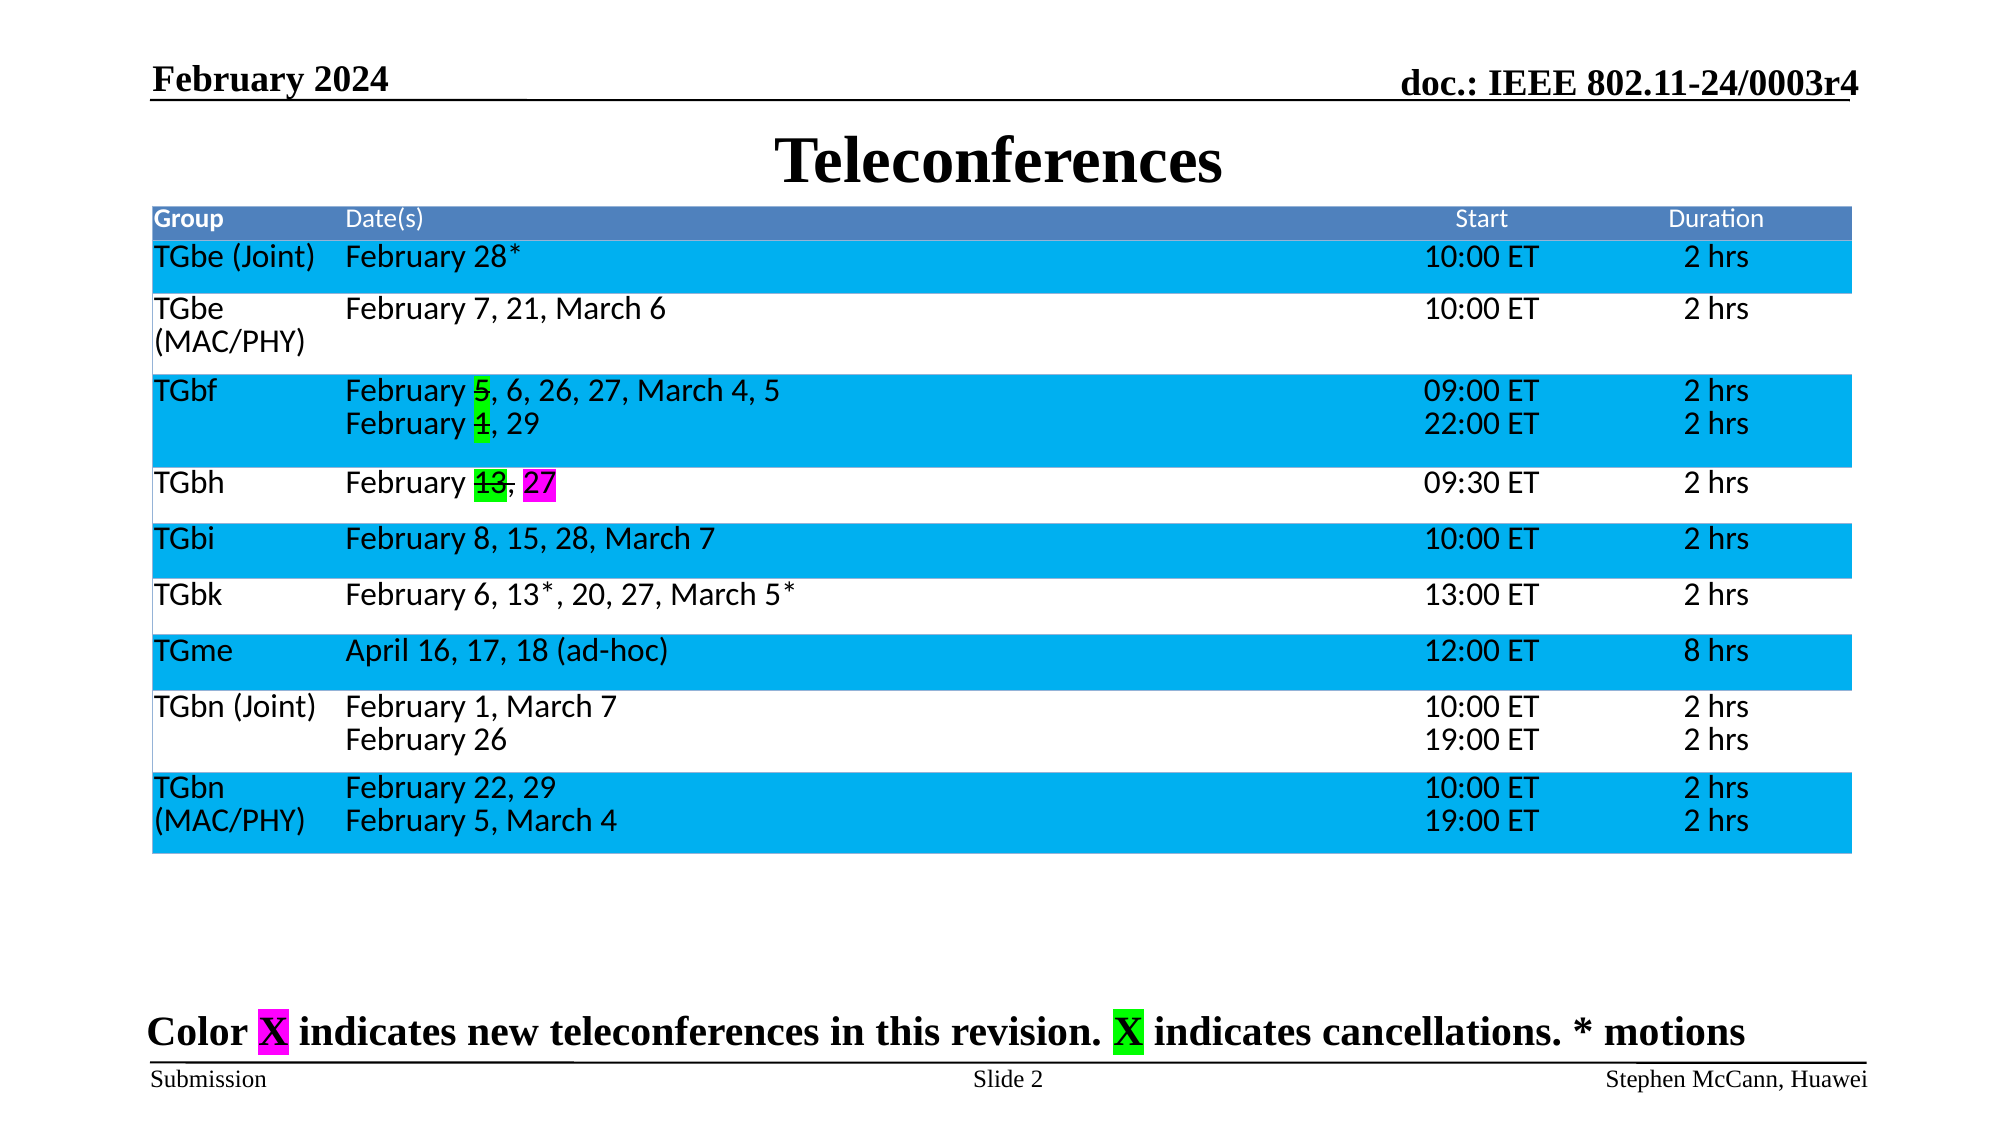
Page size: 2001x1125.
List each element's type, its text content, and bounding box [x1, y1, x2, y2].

table_header Date(s) [344, 207, 1383, 240]
table_header Duration [1581, 207, 1852, 240]
table_cell 2 hrs [1581, 241, 1852, 293]
table_cell TGbe (MAC/PHY) [153, 294, 344, 374]
table_cell 2 hrs 2 hrs [1581, 773, 1852, 853]
table_cell 10:00 ET [1383, 294, 1581, 374]
table_cell TGme [153, 635, 344, 690]
table_cell 2 hrs [1581, 524, 1852, 578]
table_cell February 13, 27 [344, 468, 1383, 523]
table_cell 10:00 ET 19:00 ET [1383, 773, 1581, 853]
table_cell 13:00 ET [1383, 579, 1581, 634]
footer Stephen McCann, Huawei [1171, 1062, 1869, 1093]
table_cell 2 hrs 2 hrs [1581, 375, 1852, 467]
table_cell TGbi [153, 524, 344, 578]
table_cell 2 hrs [1581, 468, 1852, 523]
table_cell February 6, 13*, 20, 27, March 5* [344, 579, 1383, 634]
table_cell 09:00 ET 22:00 ET [1383, 375, 1581, 467]
table_cell TGbk [153, 579, 344, 634]
table_cell February 8, 15, 28, March 7 [344, 524, 1383, 578]
table_cell 2 hrs [1581, 294, 1852, 374]
table_cell TGbf [153, 375, 344, 467]
table_cell TGbn (Joint) [153, 691, 344, 772]
title Teleconferences [149, 112, 1850, 201]
table_cell April 16, 17, 18 (ad-hoc) [344, 635, 1383, 690]
table_cell 8 hrs [1581, 635, 1852, 690]
table_header Group [153, 207, 344, 240]
table_cell 10:00 ET 19:00 ET [1383, 691, 1581, 772]
table_cell 09:30 ET [1383, 468, 1581, 523]
table_cell TGbn (MAC/PHY) [153, 773, 344, 853]
table_cell February 28* [344, 241, 1383, 293]
table_cell 12:00 ET [1383, 635, 1581, 690]
table_cell February 22, 29 February 5, March 4 [344, 773, 1383, 853]
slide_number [152, 54, 563, 100]
text_box Color X indicates new teleconferences in this revision. X indicates cancellations. * motions [131, 996, 1900, 1062]
table_cell February 5, 6, 26, 27, March 4, 5 February 1, 29 [344, 375, 1383, 467]
table_cell 10:00 ET [1383, 524, 1581, 578]
table_cell February 7, 21, March 6 [344, 294, 1383, 374]
table_cell 2 hrs [1581, 579, 1852, 634]
slide_number Slide 2 [950, 1062, 1067, 1123]
table_cell 10:00 ET [1383, 241, 1581, 293]
table_cell TGbe (Joint) [153, 241, 344, 293]
table_cell 2 hrs 2 hrs [1581, 691, 1852, 772]
table_cell TGbh [153, 468, 344, 523]
table_cell February 1, March 7 February 26 [344, 691, 1383, 772]
table_header Start [1383, 207, 1581, 240]
